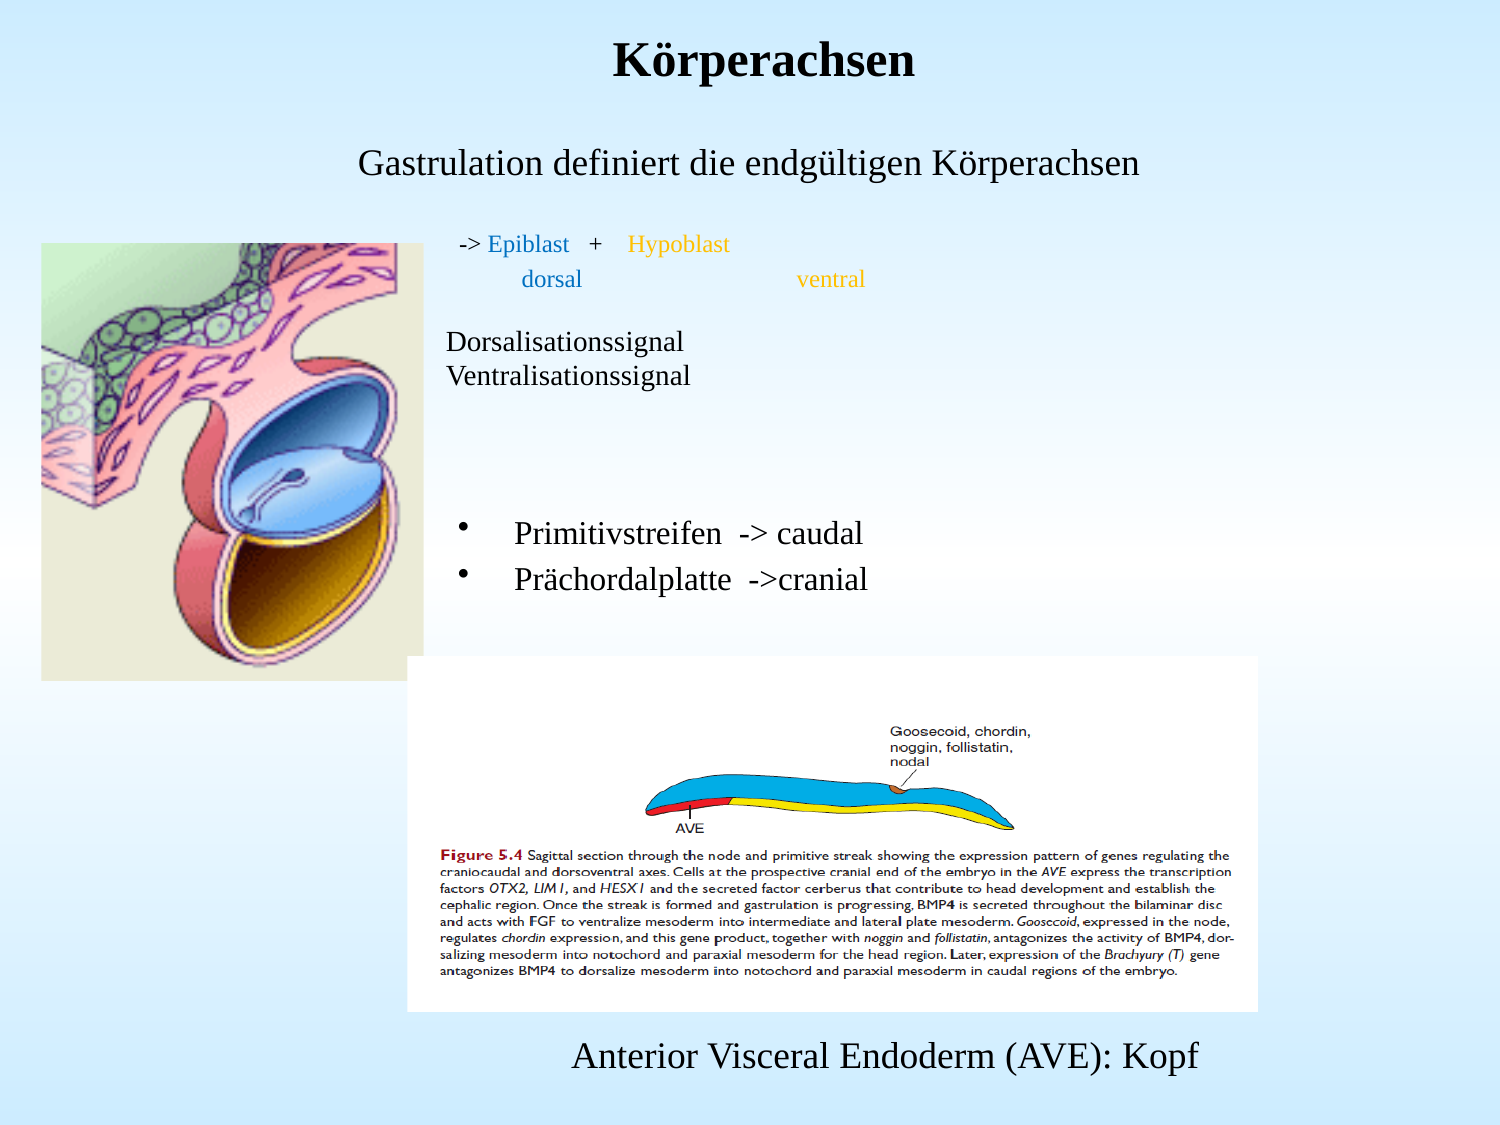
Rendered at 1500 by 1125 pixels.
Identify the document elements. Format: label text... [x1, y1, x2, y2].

text_box Anterior Visceral Endoderm (AVE): Kopf [454, 981, 1317, 1125]
text_box Dorsalisationssignal Ventralisationssignal [431, 314, 1010, 400]
list Primitivstreifen -> caudal Prächordalplatte ->cranial [442, 503, 928, 599]
picture [41, 243, 1259, 1012]
text_box -> Epiblast + Hypoblast dorsal ventral [419, 219, 998, 315]
text_box Körperachsen [597, 19, 931, 94]
title Gastrulation definiert die endgültigen Körperachsen [111, 89, 1388, 232]
